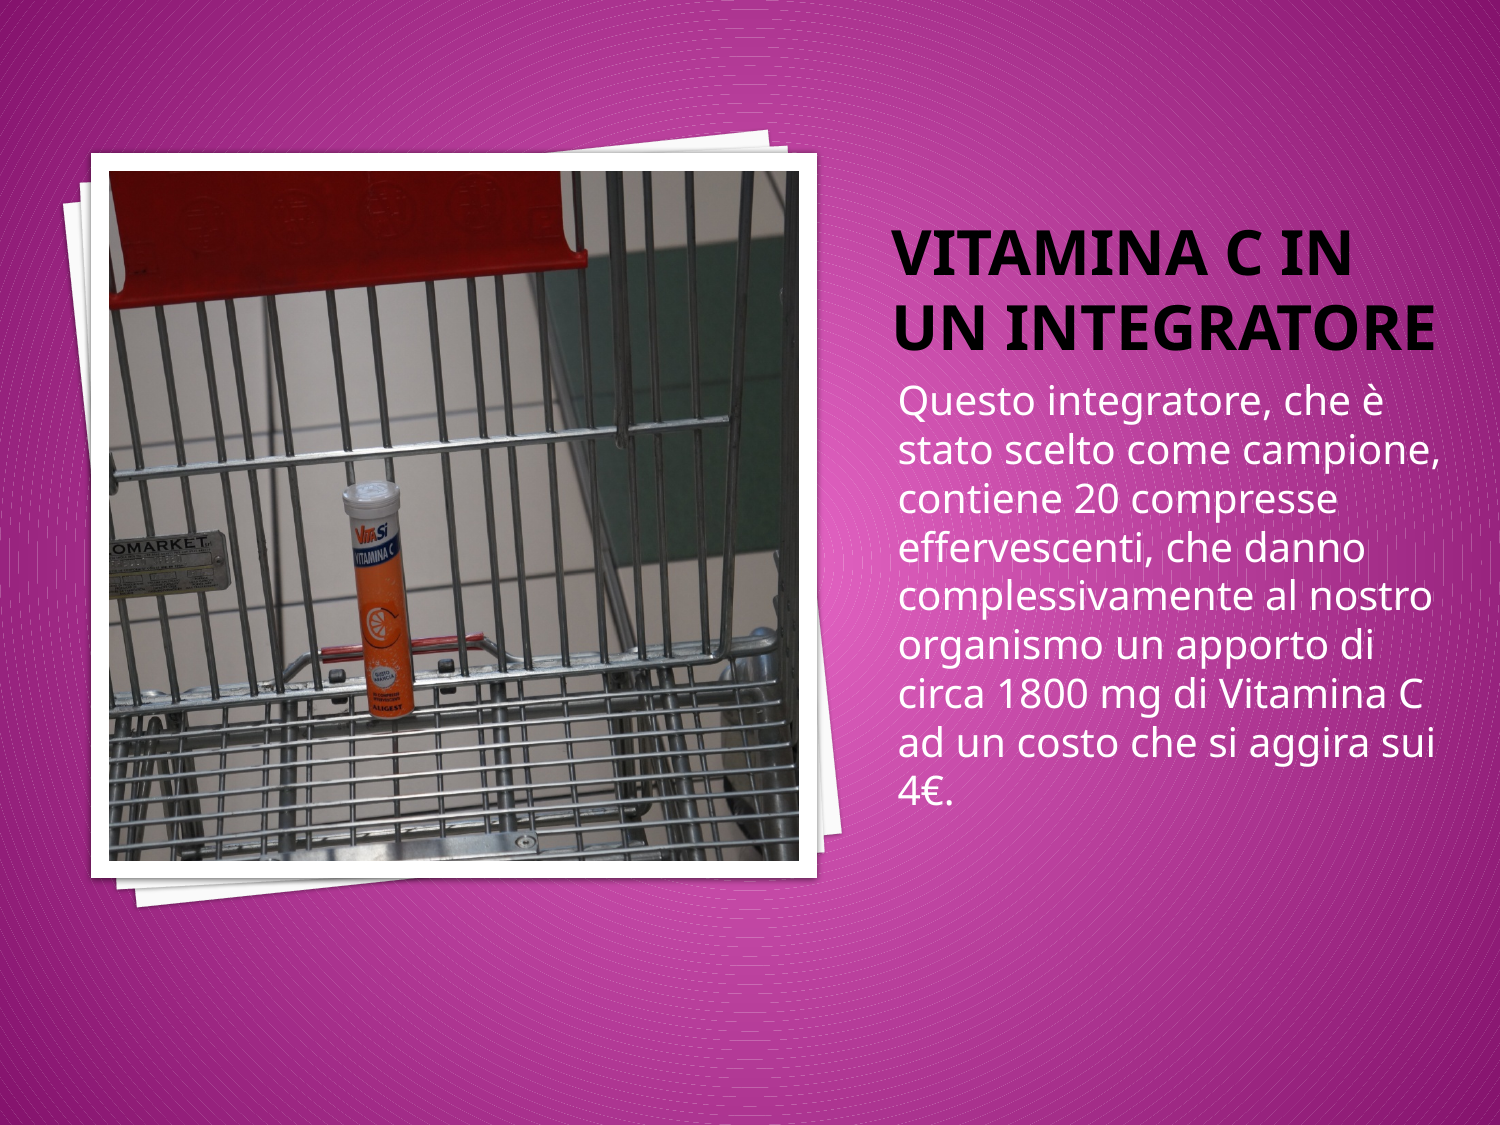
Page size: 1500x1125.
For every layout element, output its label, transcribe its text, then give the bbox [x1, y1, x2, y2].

list Questo integratore, che è stato scelto come campione, contiene 20 compresse effervescenti, che danno complessivamente al nostro organismo un apporto di circa 1800 mg di Vitamina C ad un costo che si aggira sui 4€. [884, 375, 1447, 854]
title Vitamina C in un integratore [884, 187, 1447, 364]
picture [109, 171, 799, 861]
